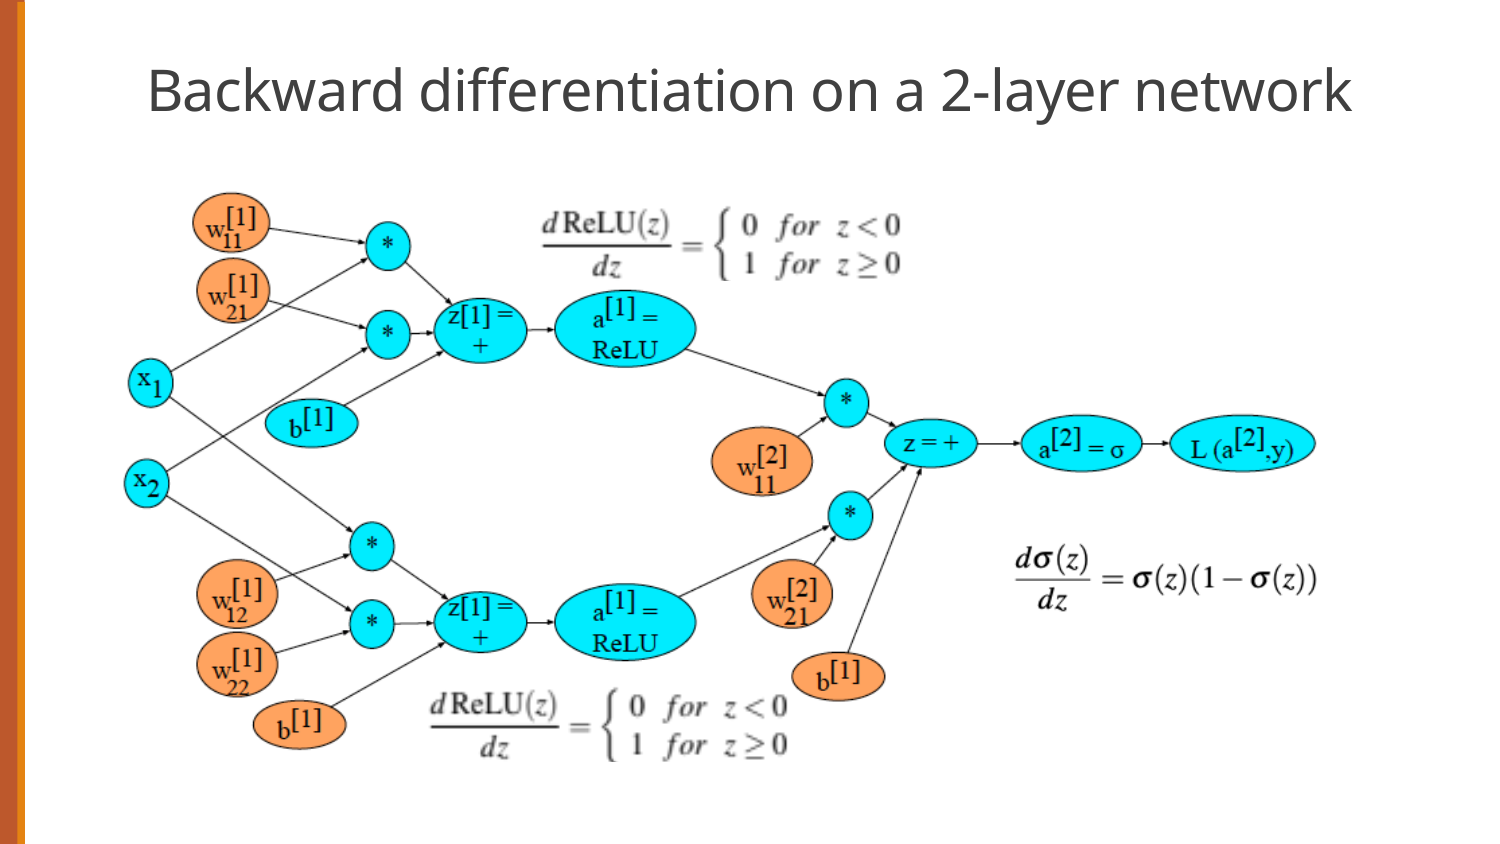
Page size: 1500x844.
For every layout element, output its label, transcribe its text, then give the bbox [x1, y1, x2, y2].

picture [30, 180, 1432, 769]
title Backward differentiation on a 2-layer network [131, 19, 1369, 131]
